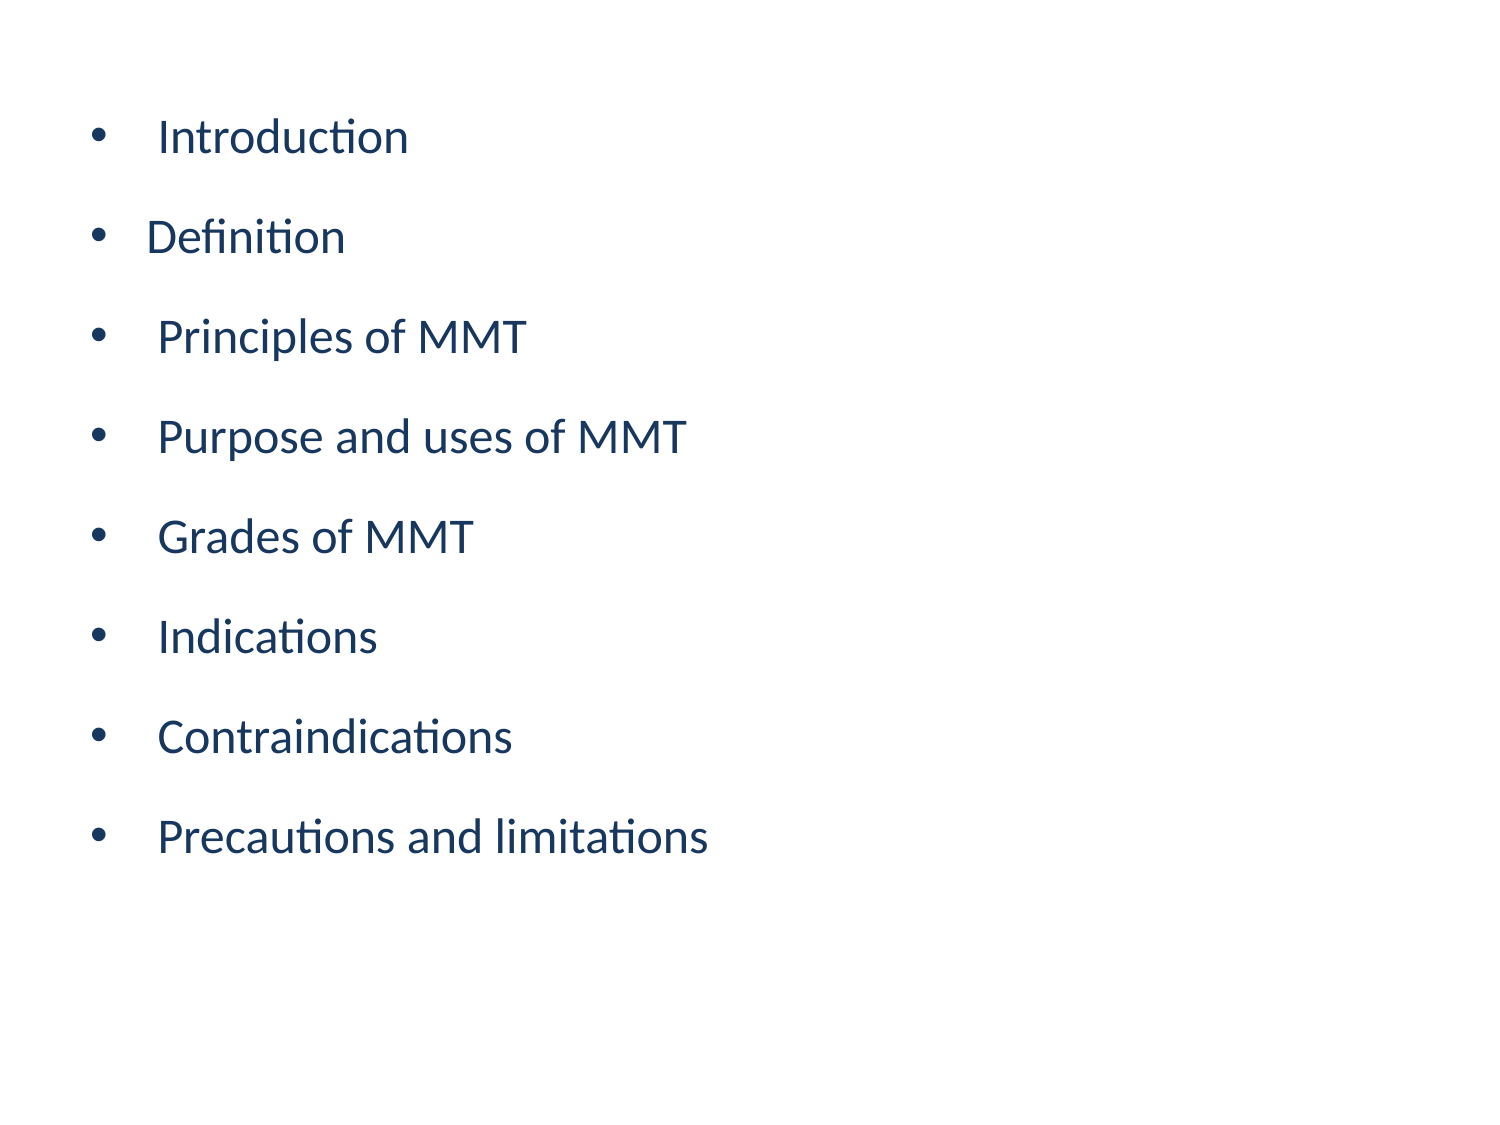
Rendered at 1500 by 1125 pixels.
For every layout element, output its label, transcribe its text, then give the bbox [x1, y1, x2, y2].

list Introduction Definition Principles of MMT Purpose and uses of MMT Grades of MMT Indications Contraindications Precautions and limitations [75, 66, 1425, 1005]
